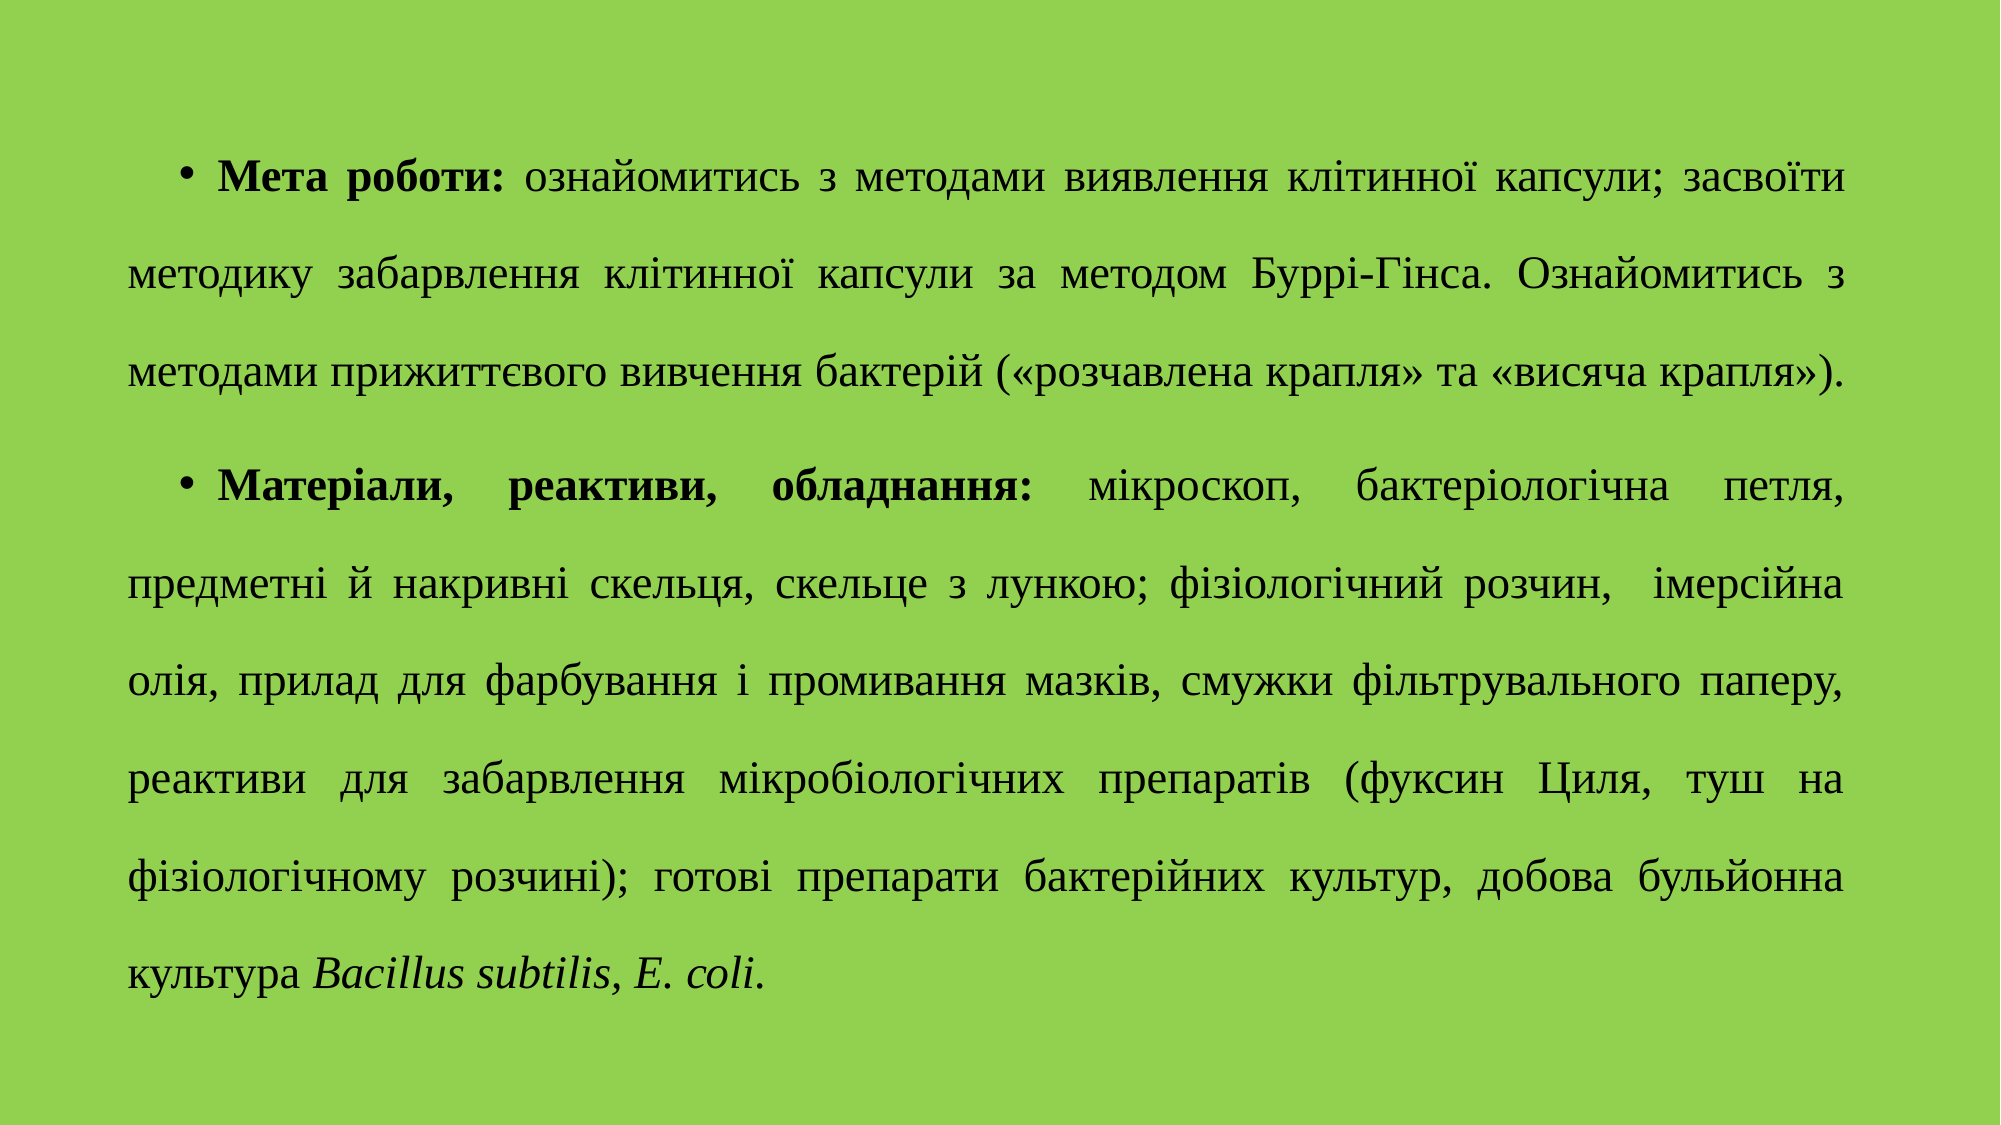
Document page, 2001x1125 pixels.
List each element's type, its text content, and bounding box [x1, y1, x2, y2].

list Мета роботи: ознайомитись з методами виявлення клітинної капсули; засвоїти методику забарвлення клітинної капсули за методом Буррі-Гінса. Ознайомитись з методами прижиттєвого вивчення бактерій («розчавлена крапля» та «висяча крапля»). Матеріали, реактиви, обладнання: мікроскоп, бактеріологічна петля, предметні й накривні скельця, скельце з лункою; фізіологічний розчин, імерсійна олія, прилад для фарбування і промивання мазків, смужки фільтрувального паперу, реактиви для забарвлення мікробіологічних препаратів (фуксин Циля, туш на фізіологічному розчині); готові препарати бактерійних культур, добова бульйонна культура Вaсіllus subtilis, Е. соli. [73, 95, 1863, 1039]
